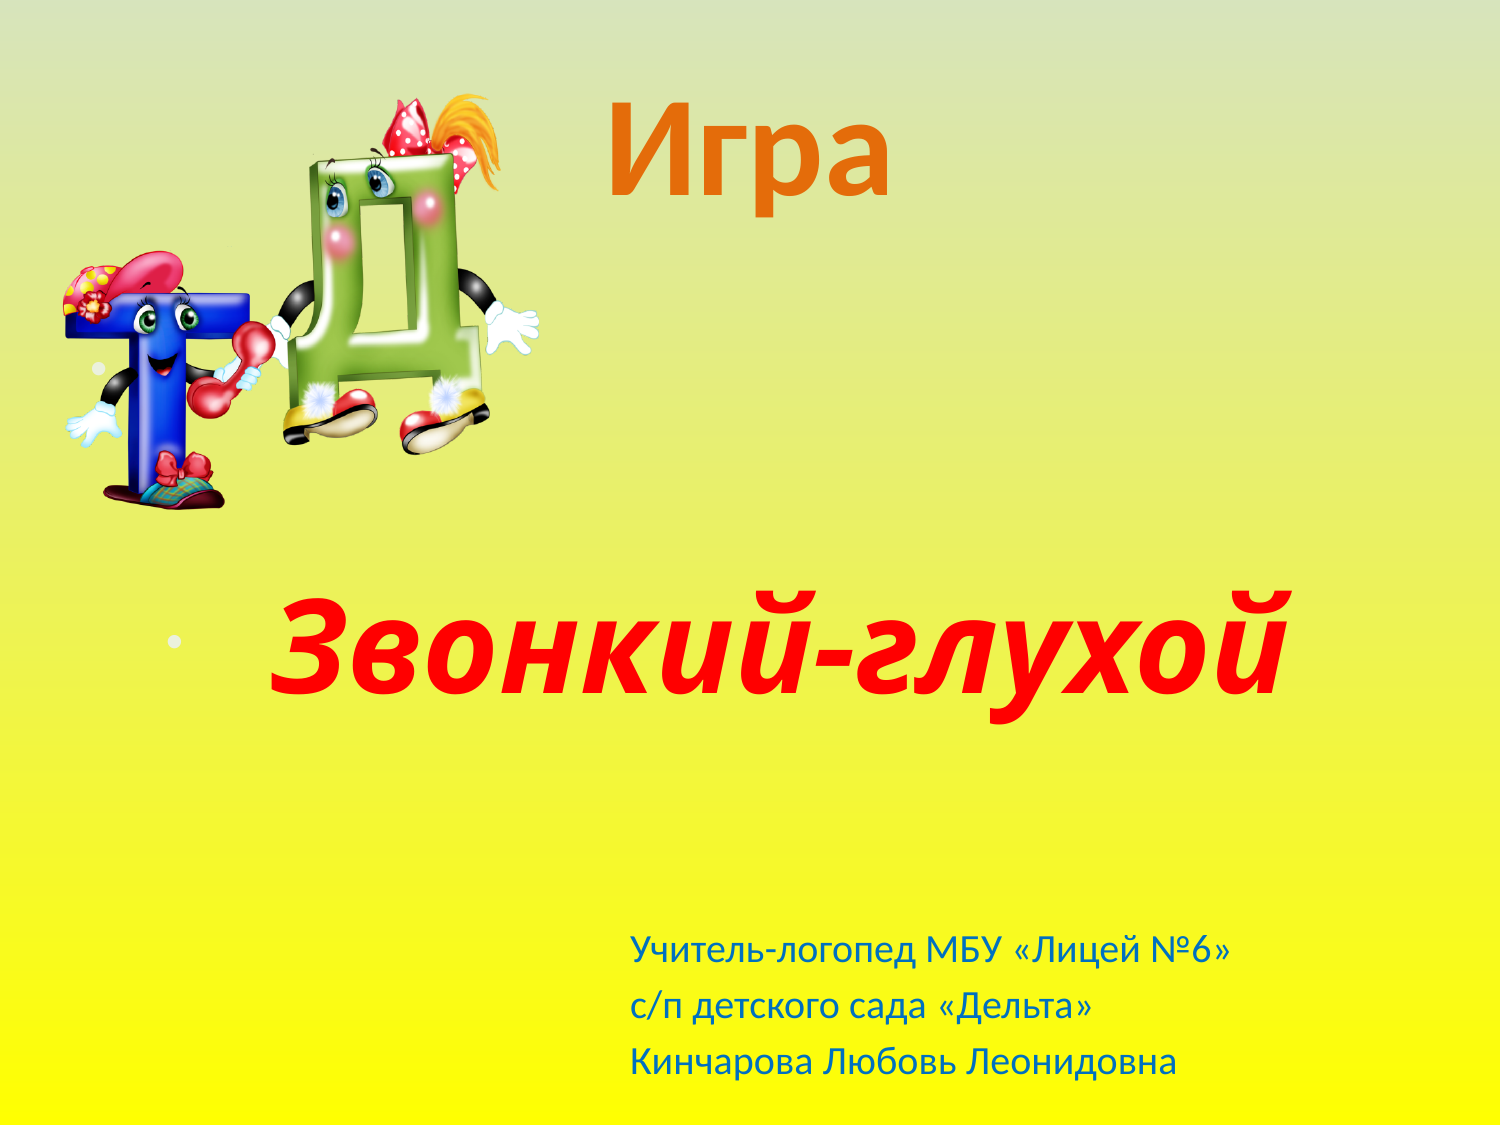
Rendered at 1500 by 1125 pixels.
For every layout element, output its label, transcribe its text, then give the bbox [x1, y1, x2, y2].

picture [46, 93, 540, 516]
list Звонкий-глухой Учитель-логопед МБУ «Лицей №6» с/п детского сада «Дельта» Кинчарова Любовь Леонидовна [75, 262, 1425, 1102]
title Игра [75, 45, 1425, 233]
